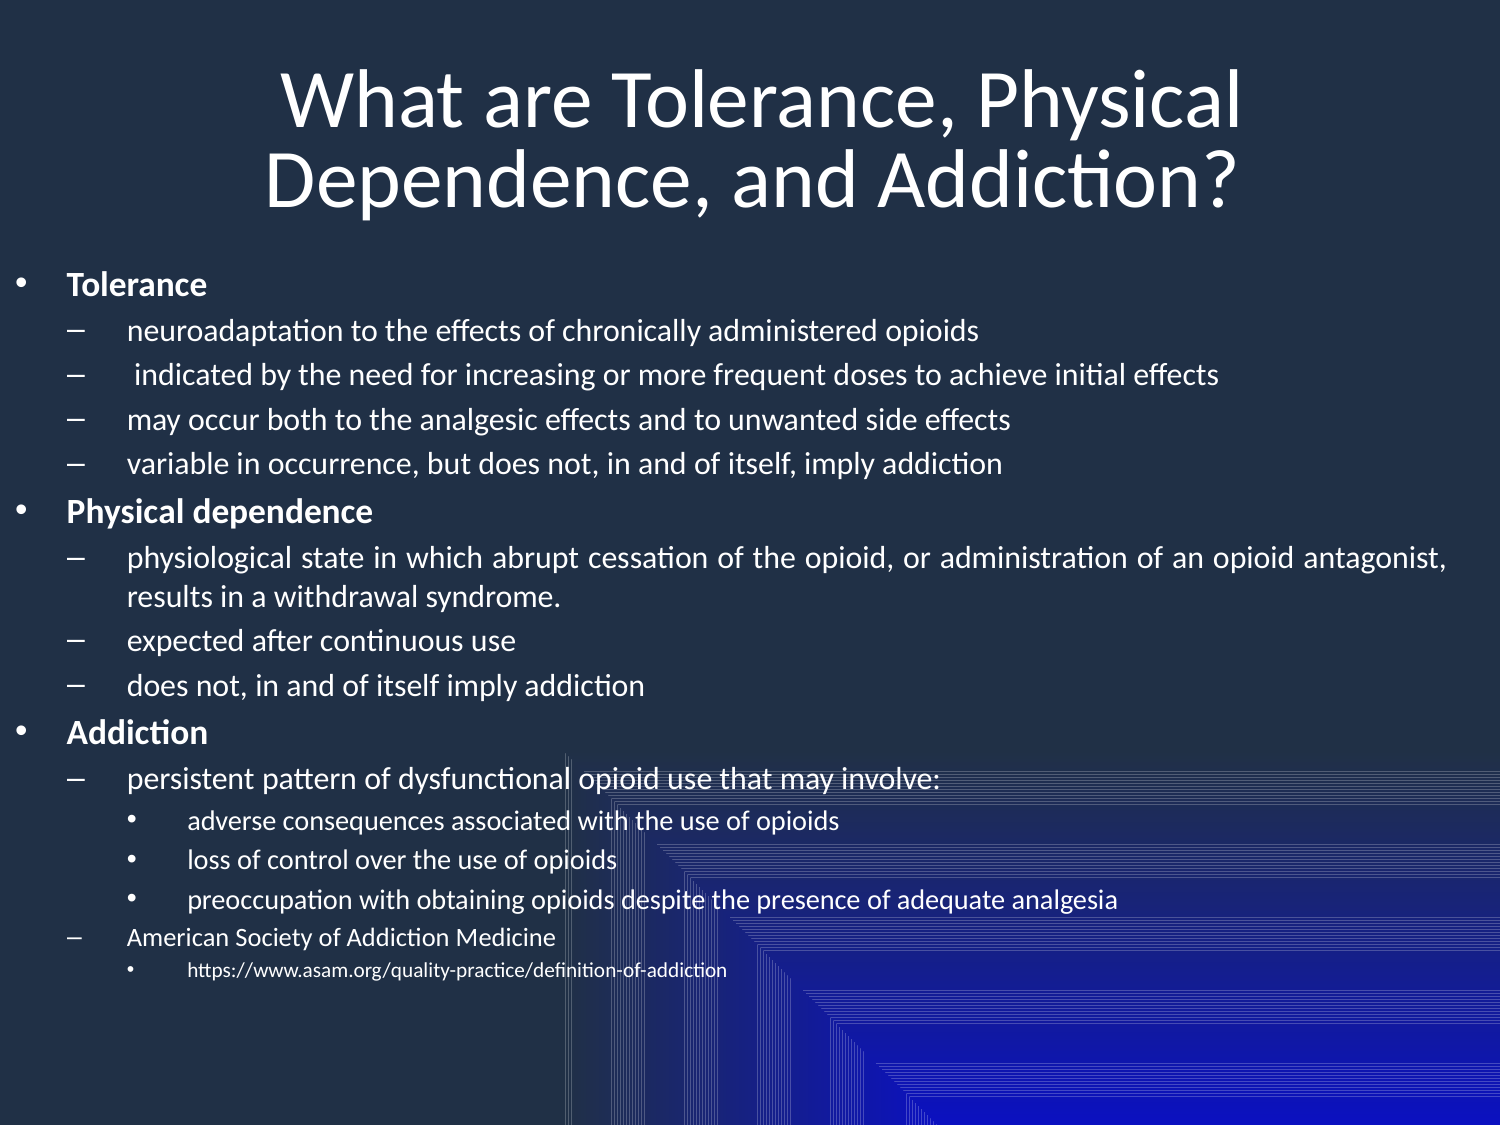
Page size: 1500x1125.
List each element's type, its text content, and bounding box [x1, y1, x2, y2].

list Tolerance neuroadaptation to the effects of chronically administered opioids indicated by the need for increasing or more frequent doses to achieve initial effects may occur both to the analgesic effects and to unwanted side effects variable in occurrence, but does not, in and of itself, imply addiction Physical dependence physiological state in which abrupt cessation of the opioid, or administration of an opioid antagonist, results in a withdrawal syndrome. expected after continuous use does not, in and of itself imply addiction Addiction persistent pattern of dysfunctional opioid use that may involve: adverse consequences associated with the use of opioids loss of control over the use of opioids preoccupation with obtaining opioids despite the presence of adequate analgesia American Society of Addiction Medicine https://www.asam.org/quality-practice/definition-of-addiction [0, 253, 1463, 996]
title What are Tolerance, Physical Dependence, and Addiction? [75, 45, 1450, 243]
